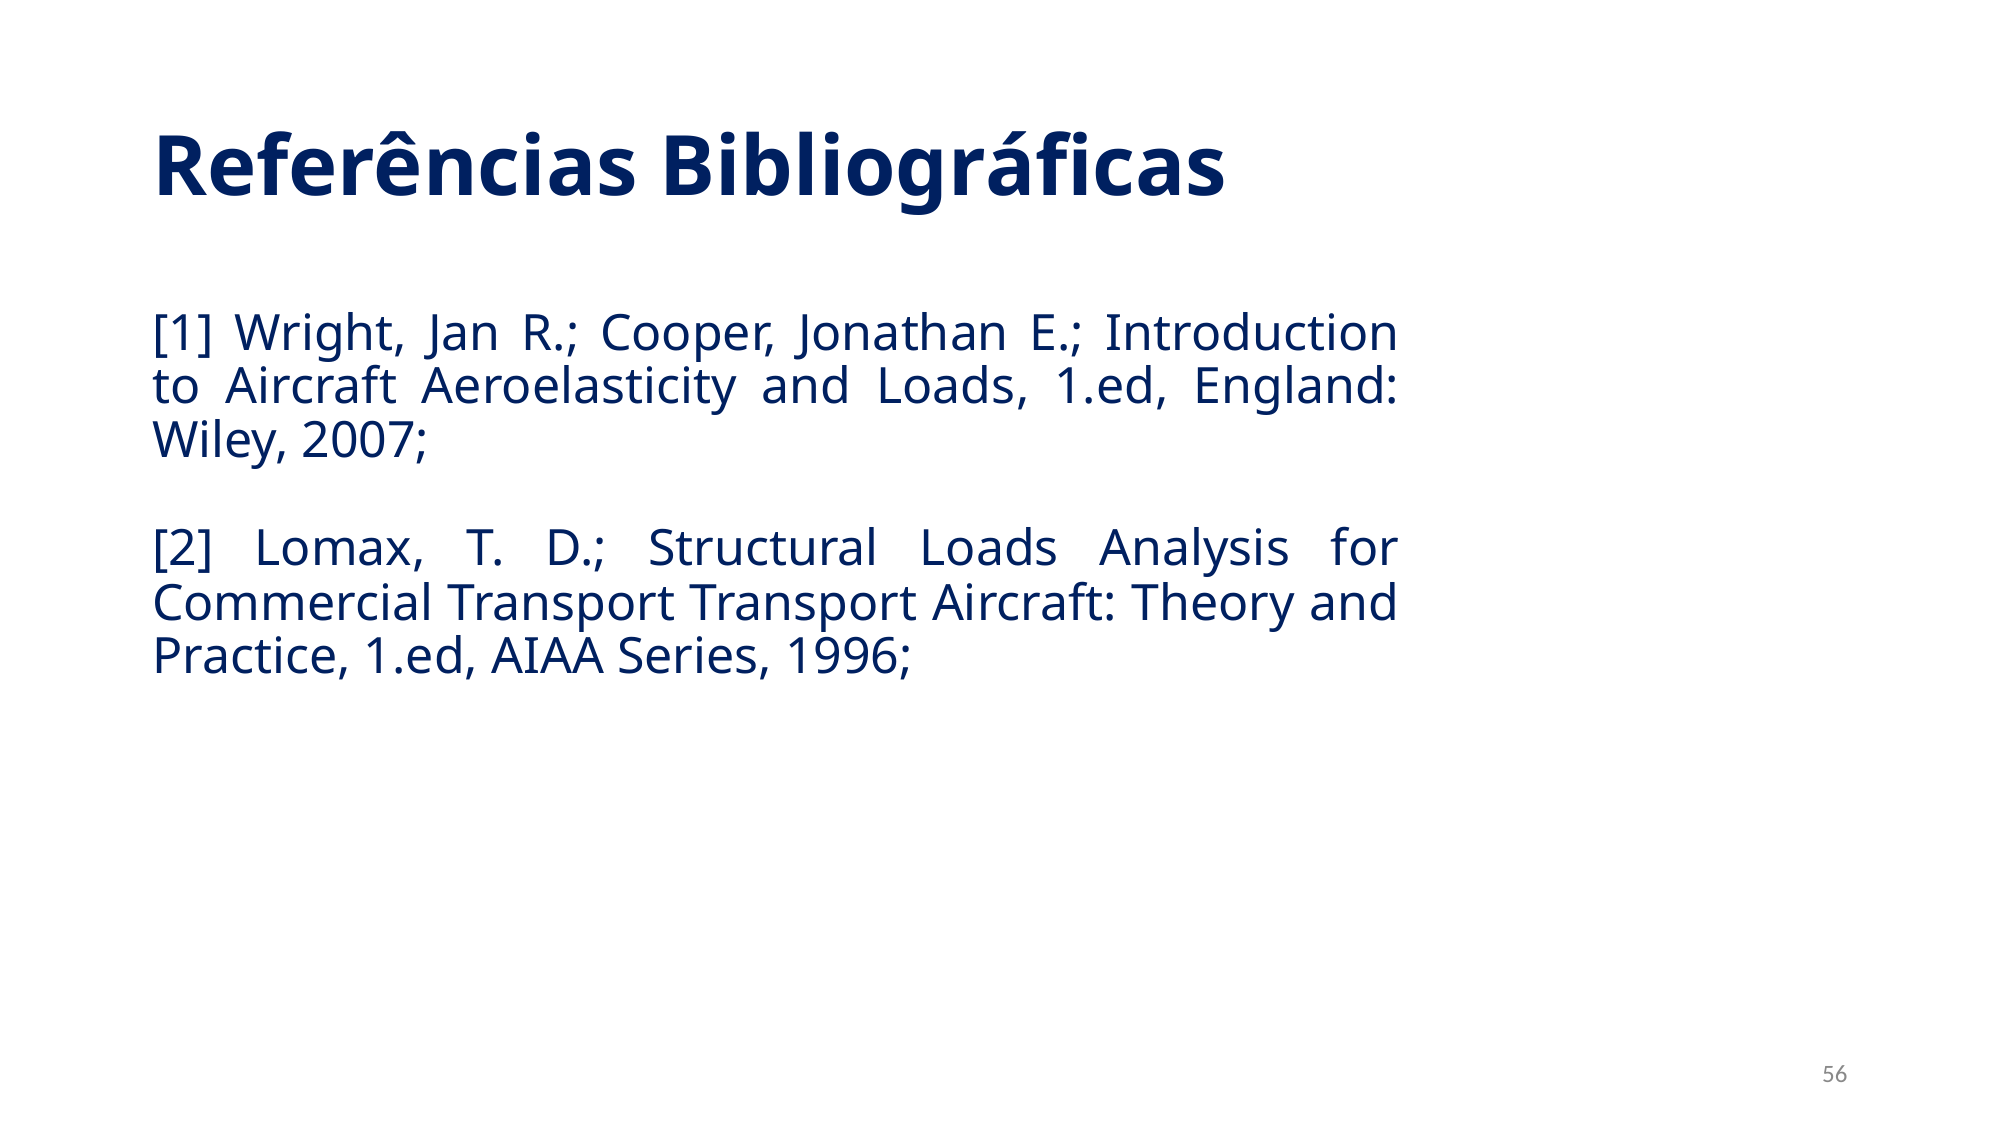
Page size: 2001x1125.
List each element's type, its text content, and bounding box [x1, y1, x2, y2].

text_box Referências Bibliográficas [137, 59, 1863, 278]
text_box [1] Wright, Jan R.; Cooper, Jonathan E.; Introduction to Aircraft Aeroelasticity and Loads, 1.ed, England: Wiley, 2007; [2] Lomax, T. D.; Structural Loads Analysis for Commercial Transport Transport Aircraft: Theory and Practice, 1.ed, AIAA Series, 1996; [137, 299, 1415, 1014]
text_box <number> [1412, 1042, 1863, 1103]
